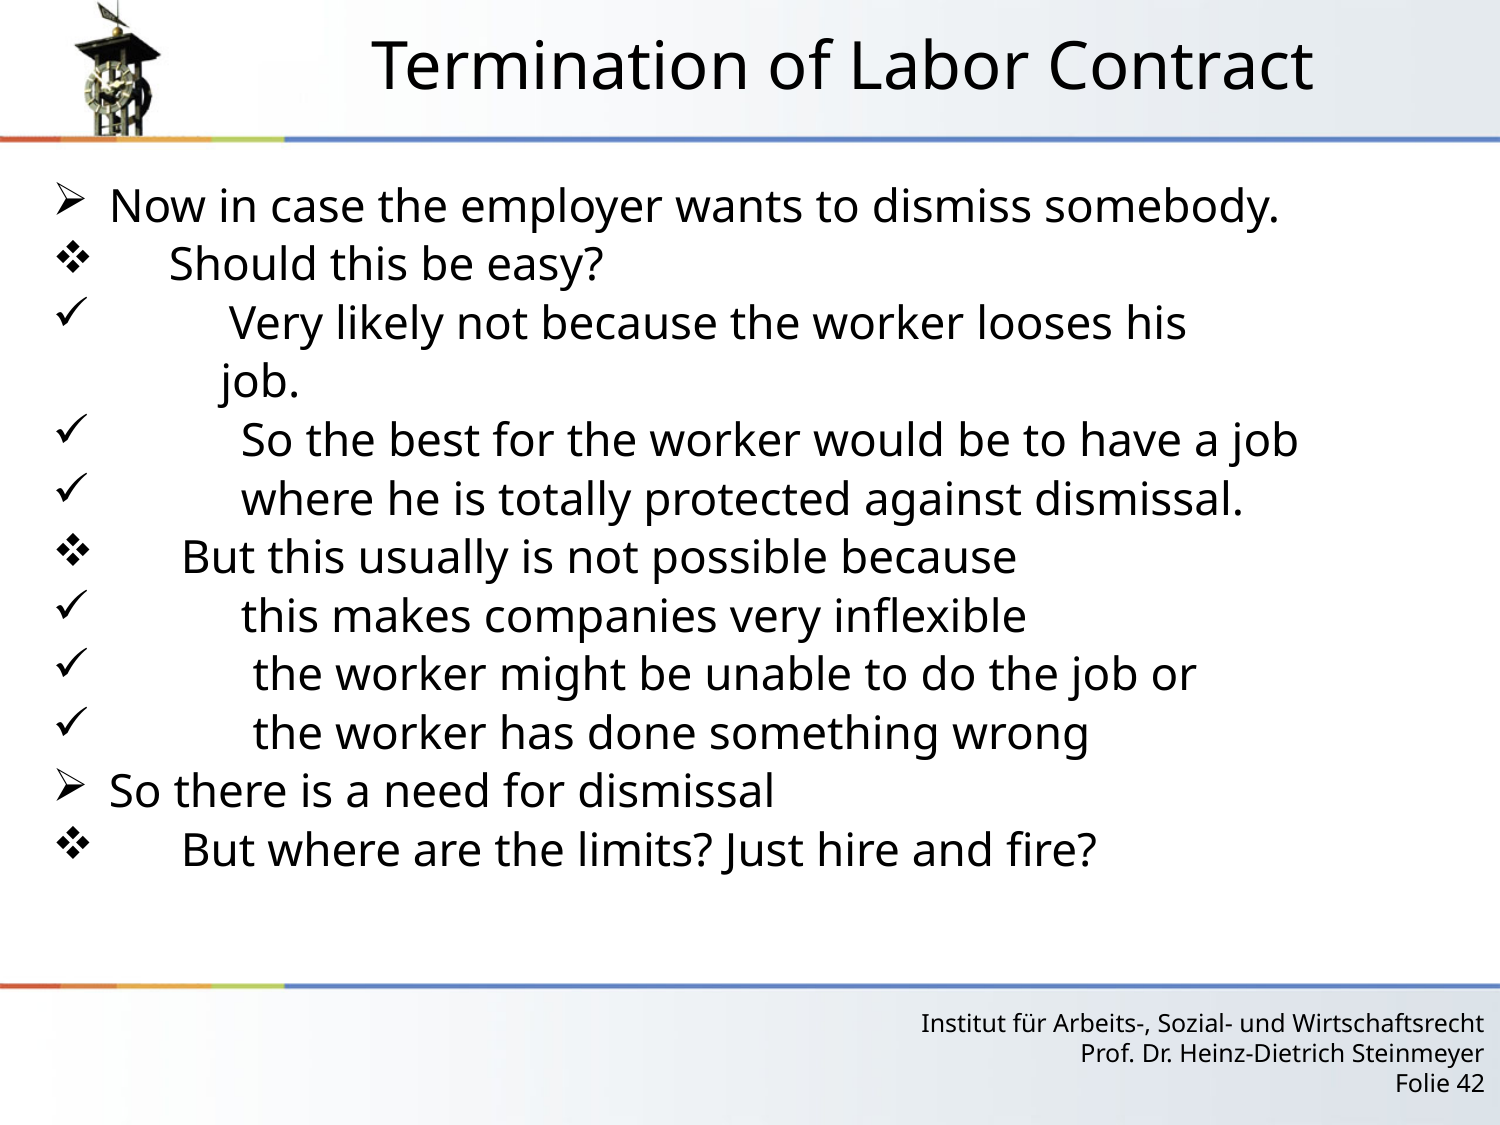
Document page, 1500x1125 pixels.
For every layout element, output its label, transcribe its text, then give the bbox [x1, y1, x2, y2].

title Termination of Labor Contract [212, 0, 1475, 125]
list Now in case the employer wants to dismiss somebody. Should this be easy? Very likely not because the worker looses his job. So the best for the worker would be to have a job where he is totally protected against dismissal. But this usually is not possible because this makes companies very inflexible the worker might be unable to do the job or the worker has done something wrong So there is a need for dismissal But where are the limits? Just hire and fire? [37, 174, 1463, 975]
picture [0, 0, 1500, 150]
picture [0, 974, 1500, 1125]
